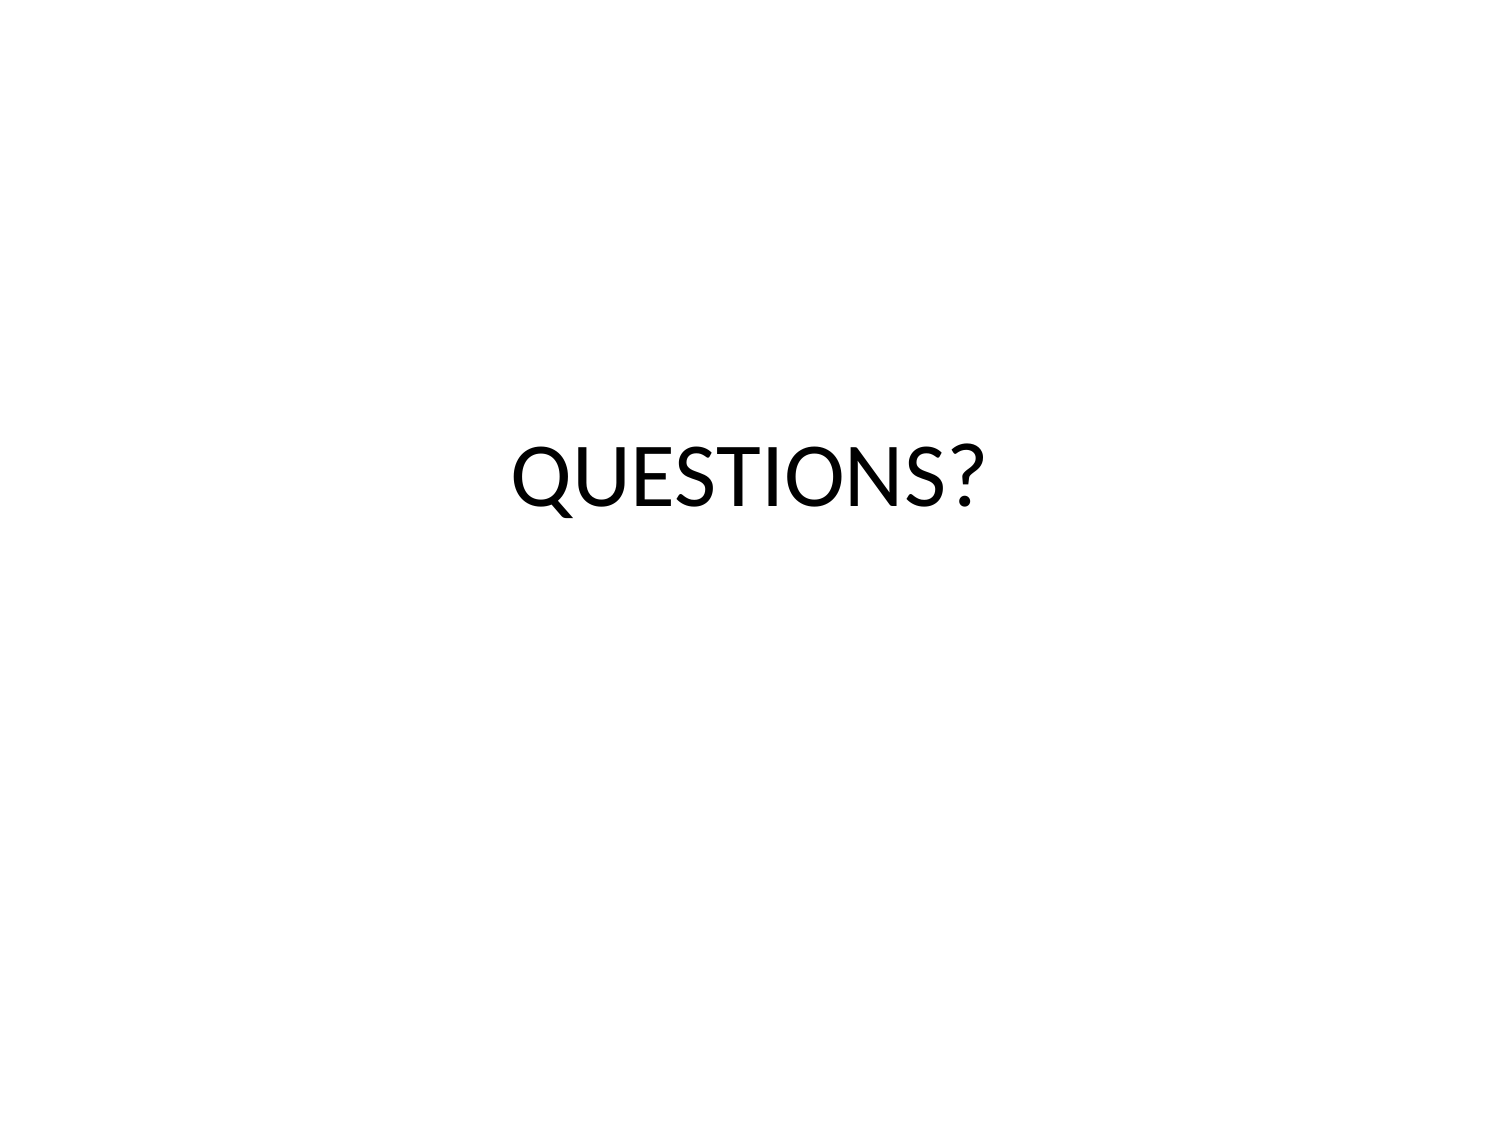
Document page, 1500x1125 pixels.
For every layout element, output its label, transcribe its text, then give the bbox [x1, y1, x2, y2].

text_box QUESTIONS? [112, 349, 1388, 591]
